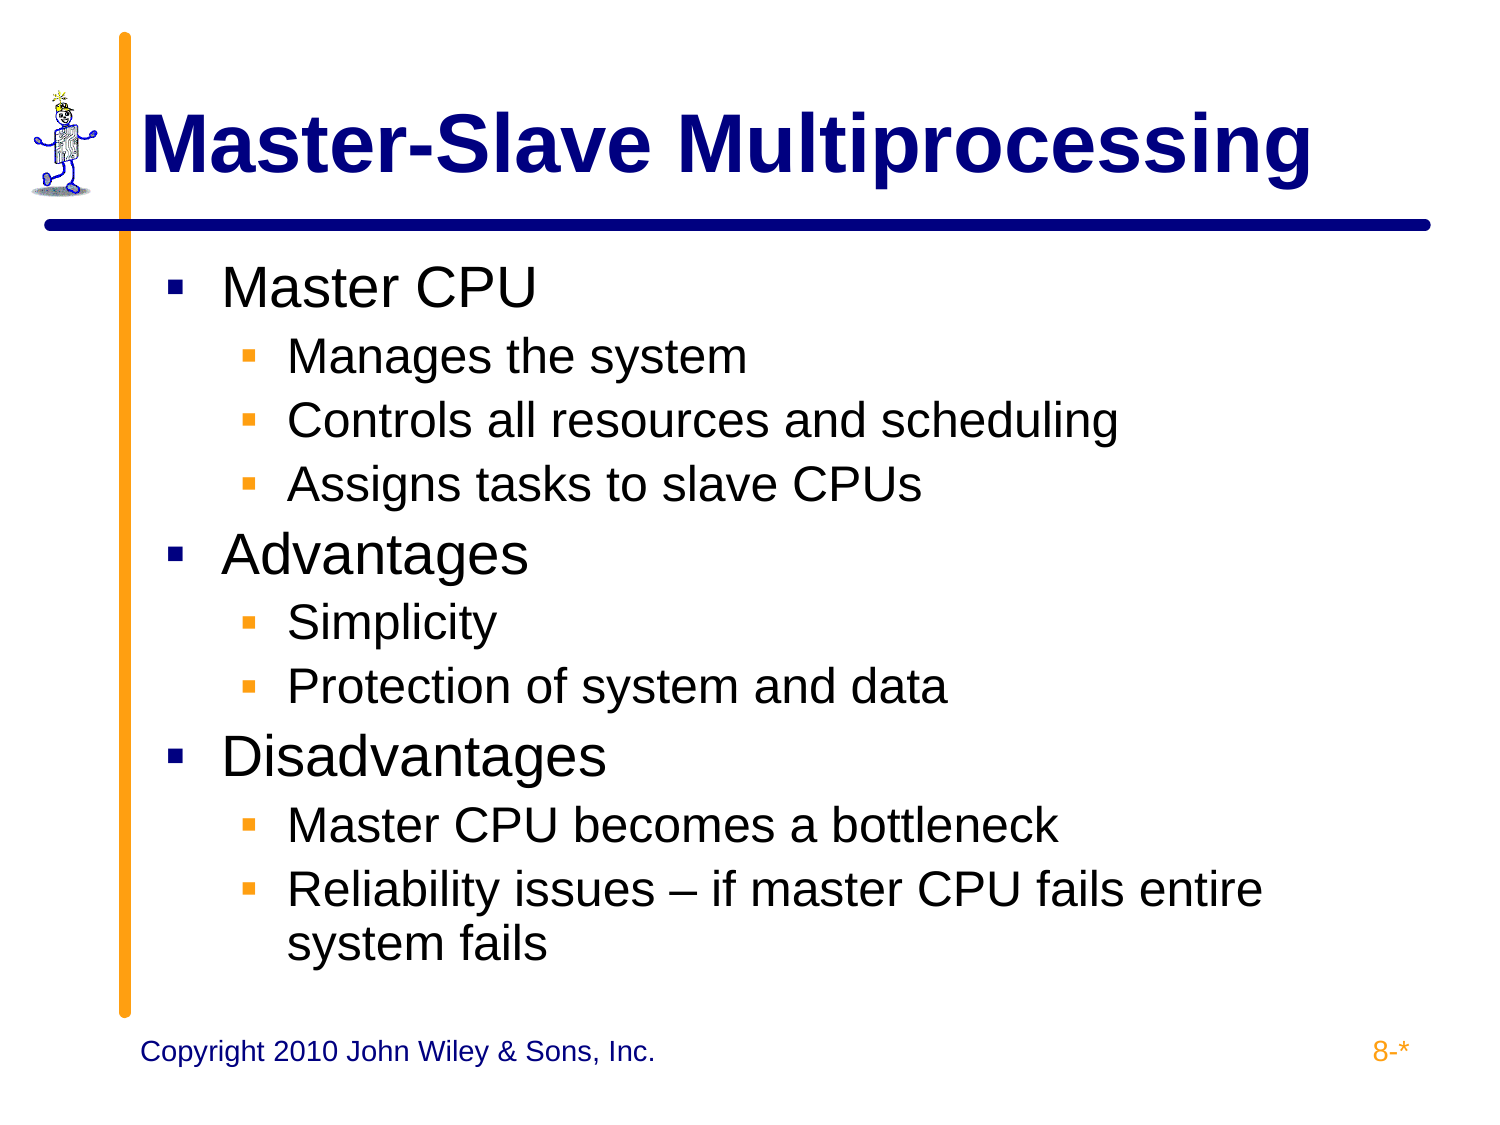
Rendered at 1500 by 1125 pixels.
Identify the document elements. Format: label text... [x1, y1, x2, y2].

title Master-Slave Multiprocessing [125, 45, 1425, 233]
picture [24, 87, 105, 204]
text_box 8-* [1074, 1024, 1425, 1103]
list Master CPU Manages the system Controls all resources and scheduling Assigns tasks to slave CPUs Advantages Simplicity Protection of system and data Disadvantages Master CPU becomes a bottleneck Reliability issues – if master CPU fails entire system fails [150, 249, 1425, 993]
text_box Copyright 2010 John Wiley & Sons, Inc. [125, 1025, 675, 1104]
